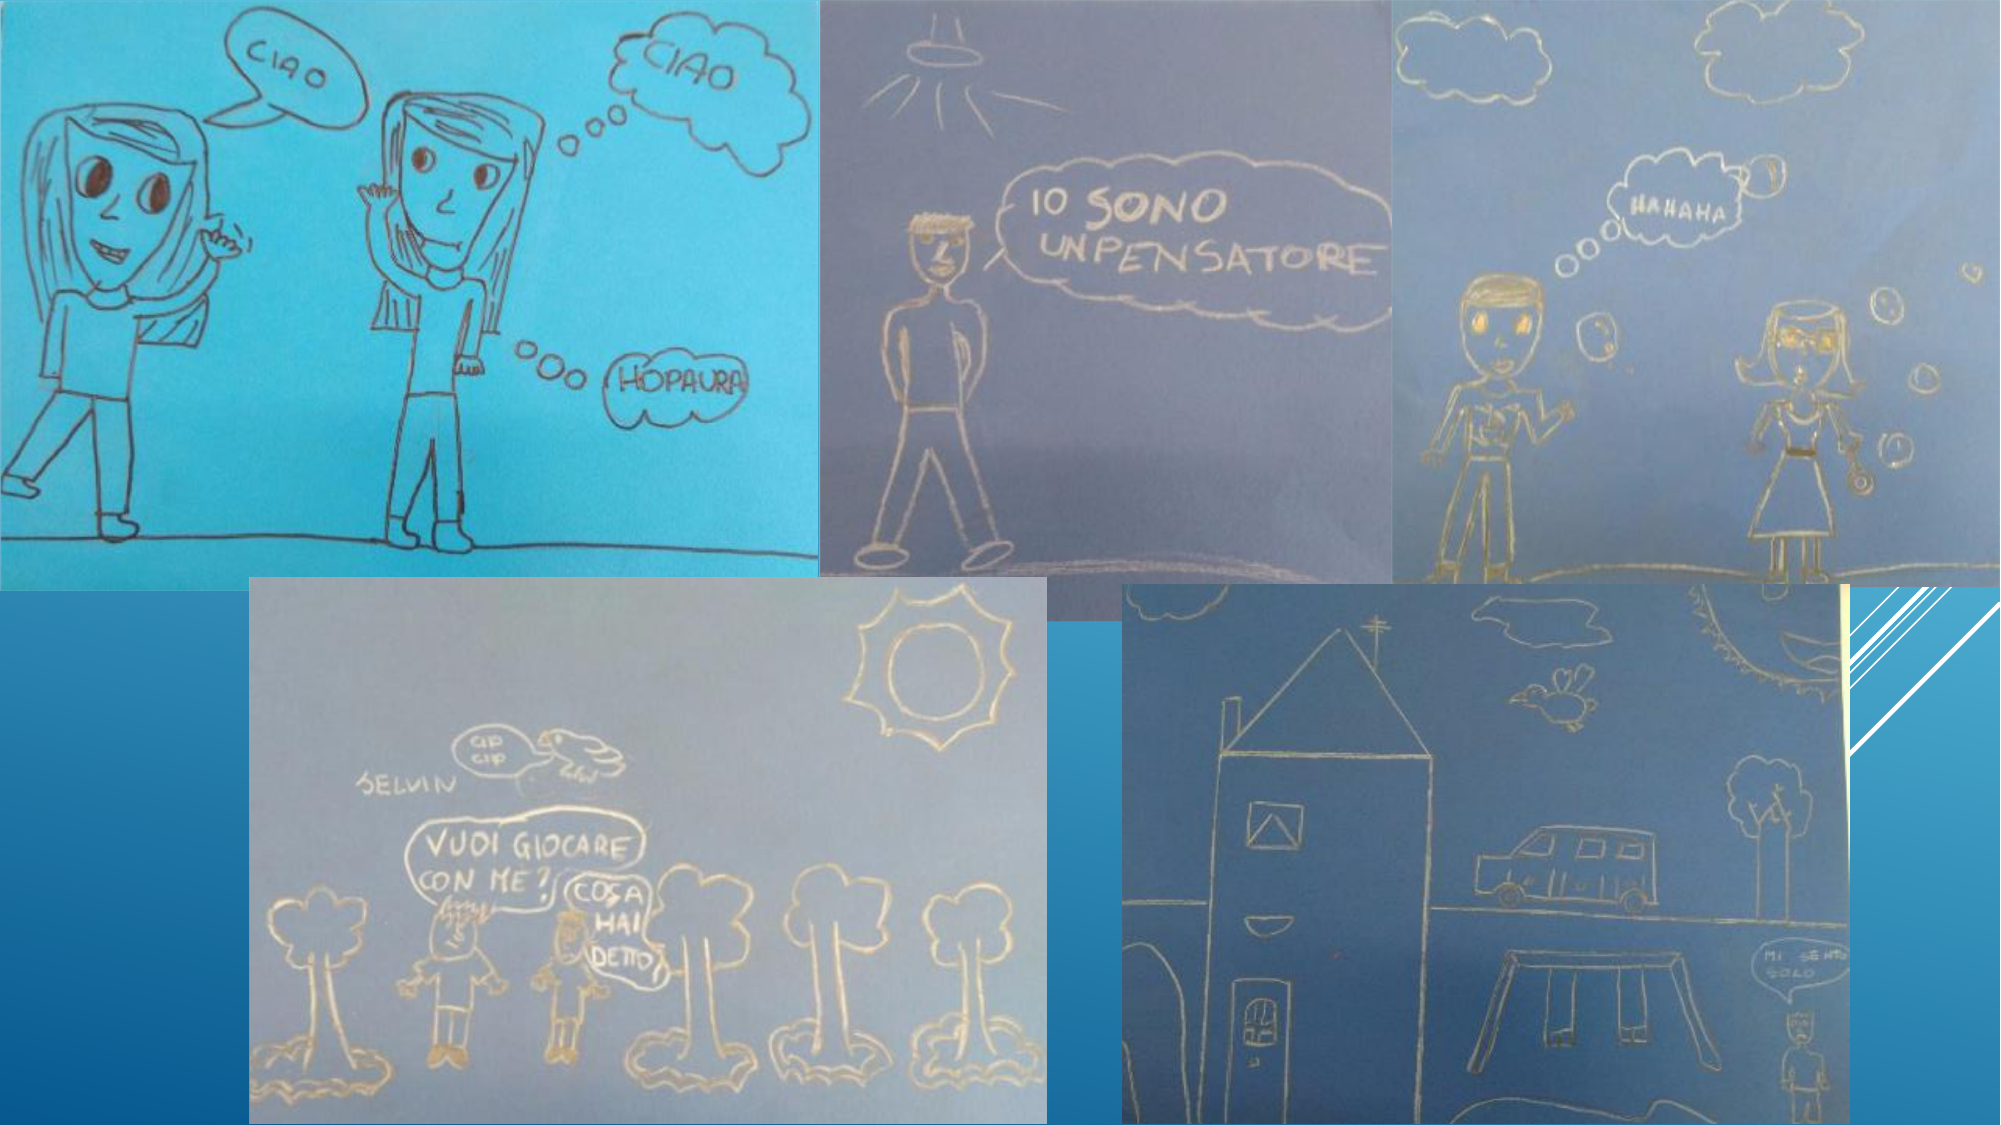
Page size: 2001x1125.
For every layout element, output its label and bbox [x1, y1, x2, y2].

text_box [0, 0, 2000, 1124]
